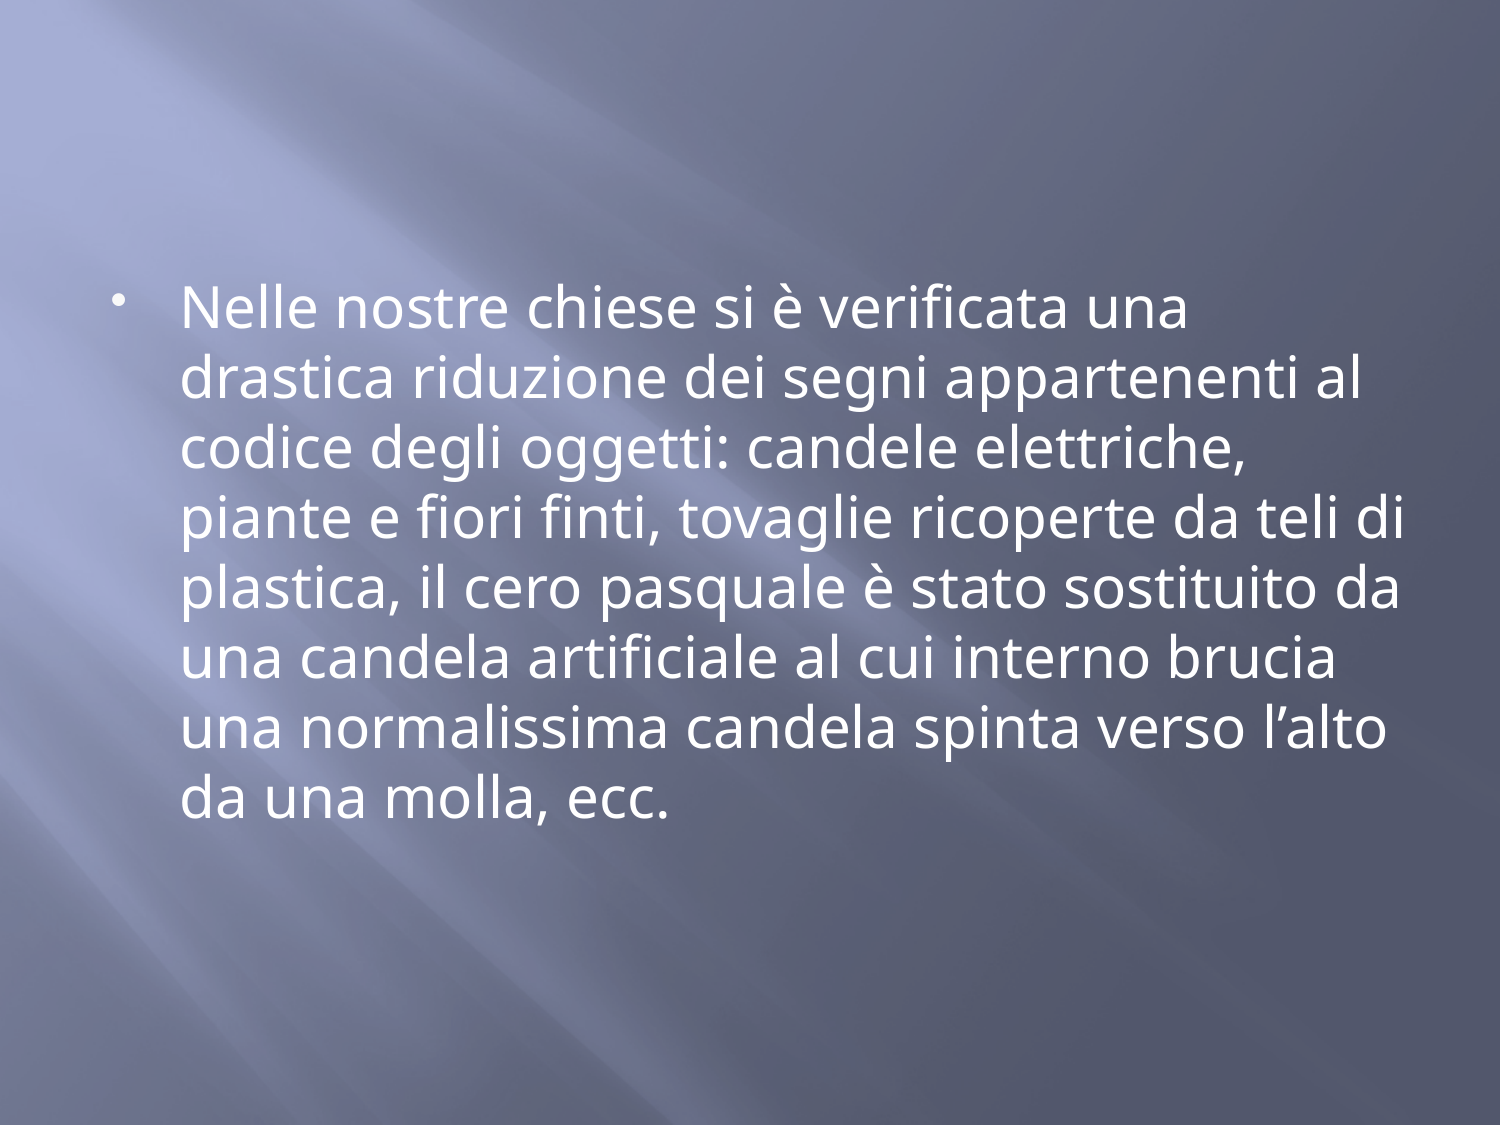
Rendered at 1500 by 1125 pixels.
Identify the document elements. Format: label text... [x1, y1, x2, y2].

list Nelle nostre chiese si è verificata una drastica riduzione dei segni appartenenti al codice degli oggetti: candele elettriche, piante e fiori finti, tovaglie ricoperte da teli di plastica, il cero pasquale è stato sostituito da una candela artificiale al cui interno brucia una normalissima candela spinta verso l’alto da una molla, ecc. [74, 262, 1426, 1036]
